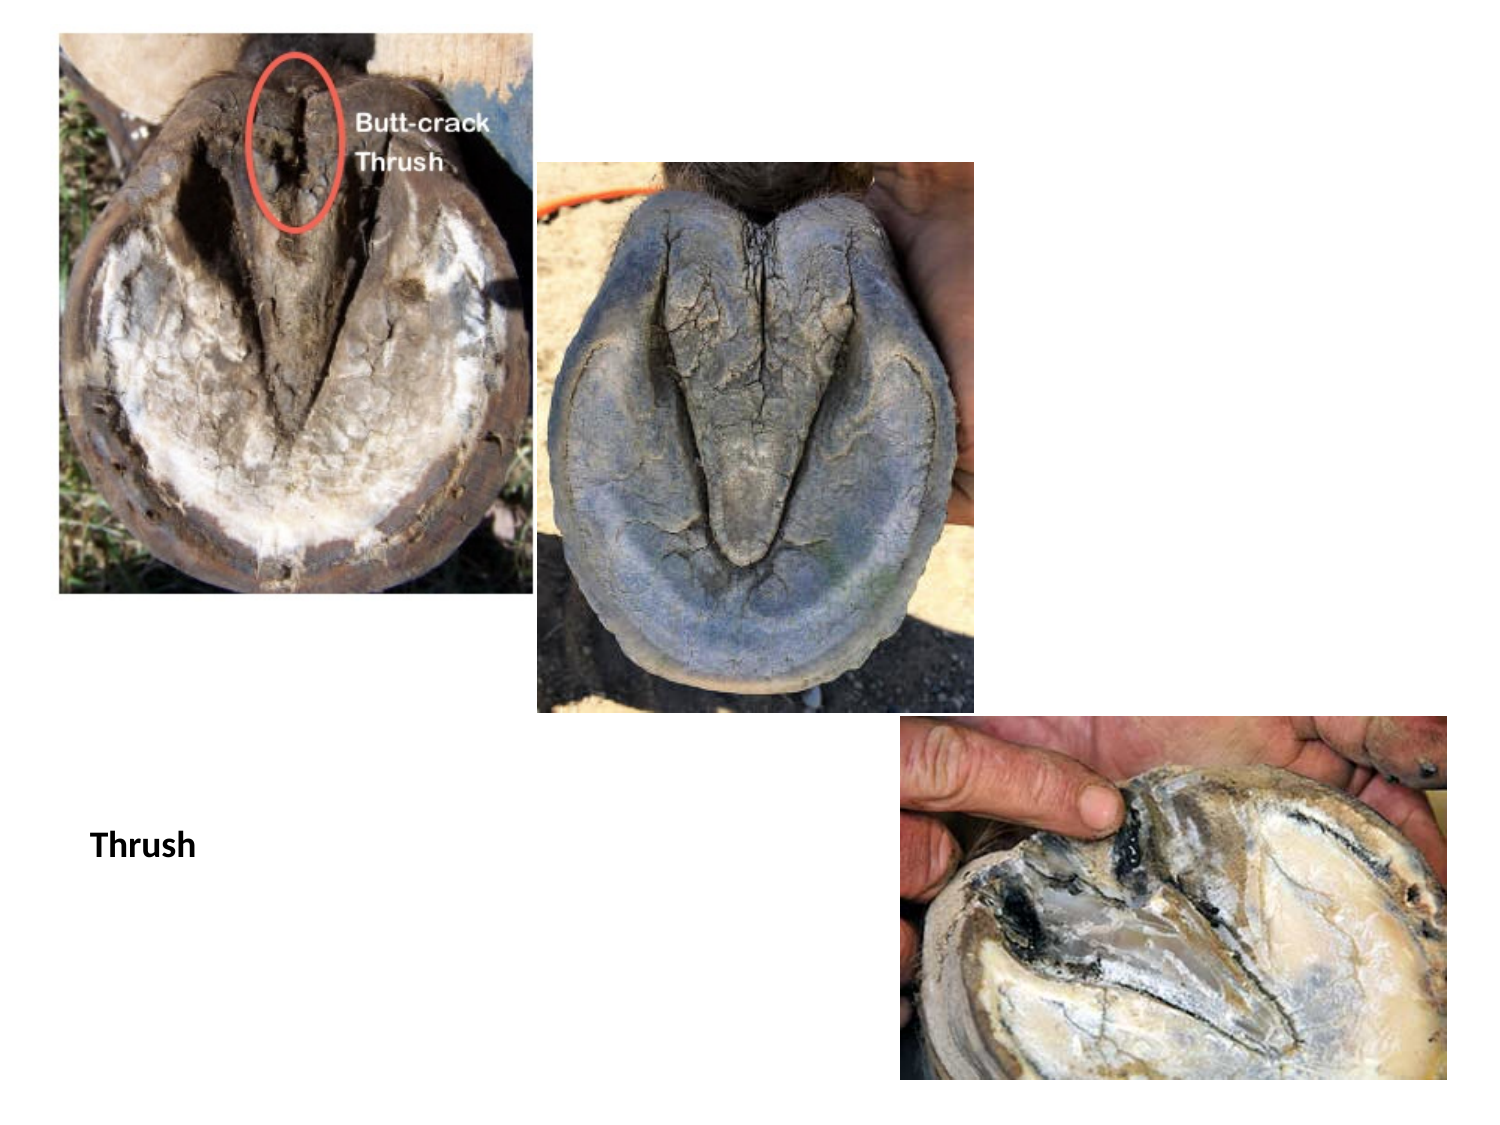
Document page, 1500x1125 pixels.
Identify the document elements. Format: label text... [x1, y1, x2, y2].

picture [899, 716, 1447, 1080]
picture [49, 24, 975, 713]
text_box Thrush [75, 812, 275, 873]
